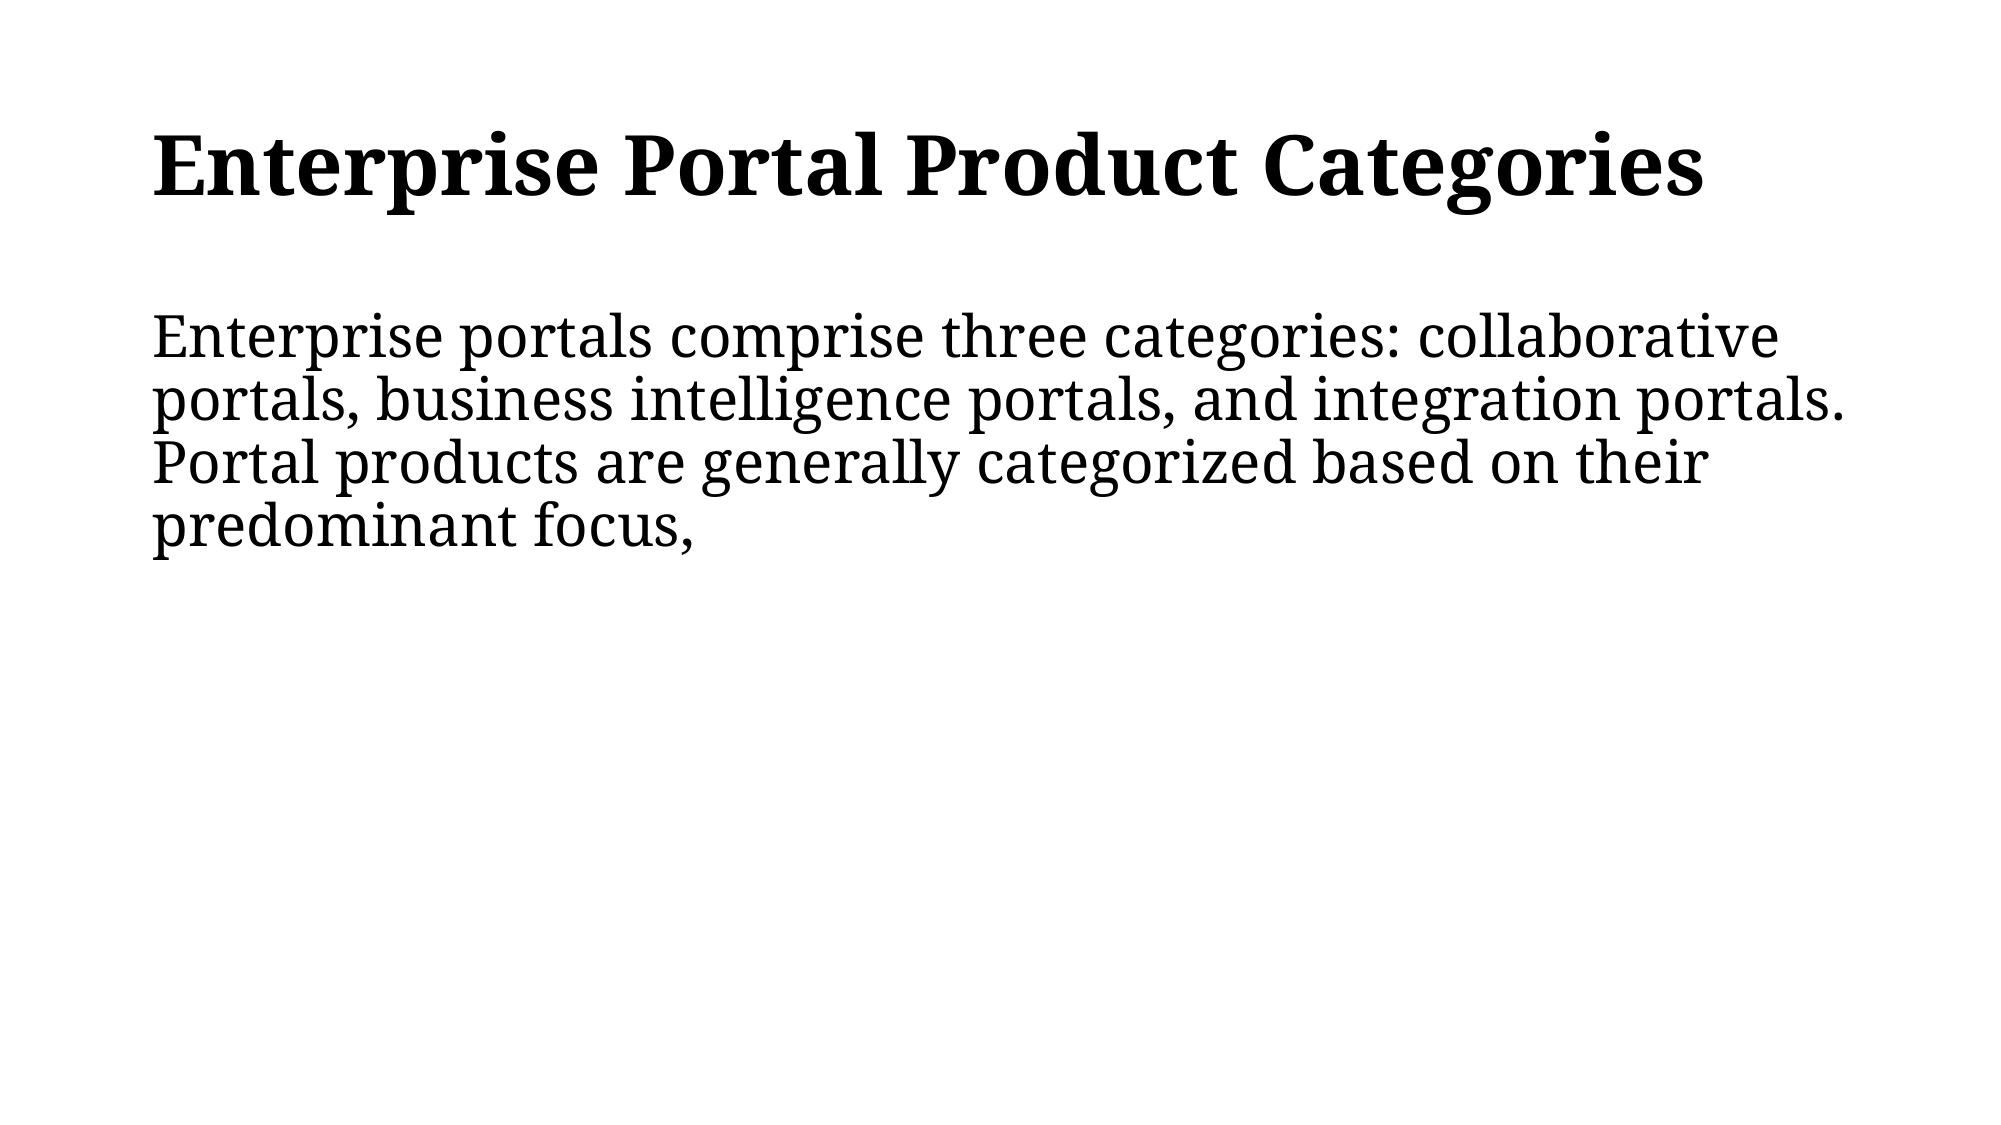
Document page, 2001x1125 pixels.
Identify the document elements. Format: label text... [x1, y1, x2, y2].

list Enterprise portals comprise three categories: collaborative portals, business intelligence portals, and integration portals. Portal products are generally categorized based on their predominant focus, [137, 299, 1863, 1014]
title Enterprise Portal Product Categories [137, 59, 1863, 278]
